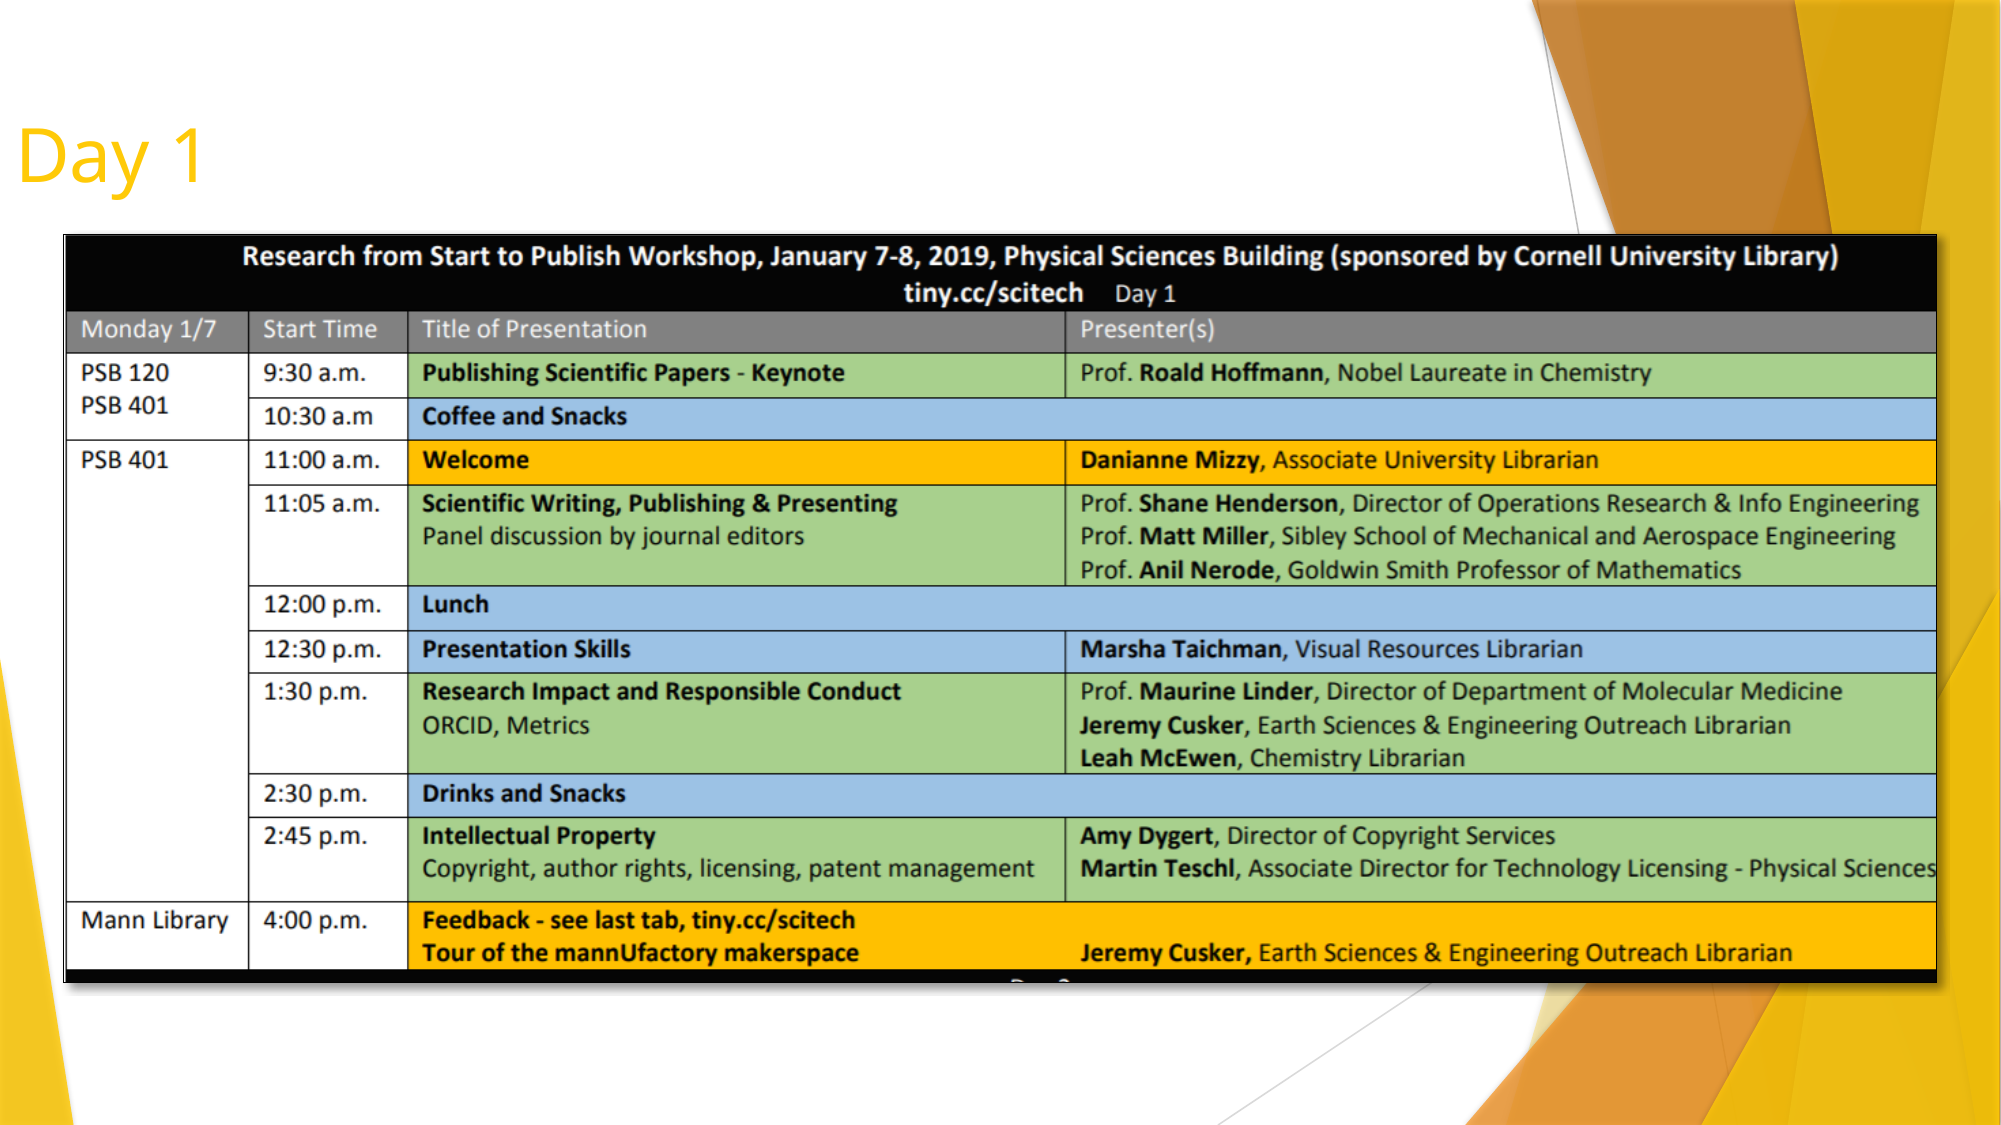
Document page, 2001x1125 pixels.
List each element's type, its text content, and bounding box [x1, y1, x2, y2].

picture [63, 234, 1937, 984]
title Day 1 [0, 99, 1411, 317]
